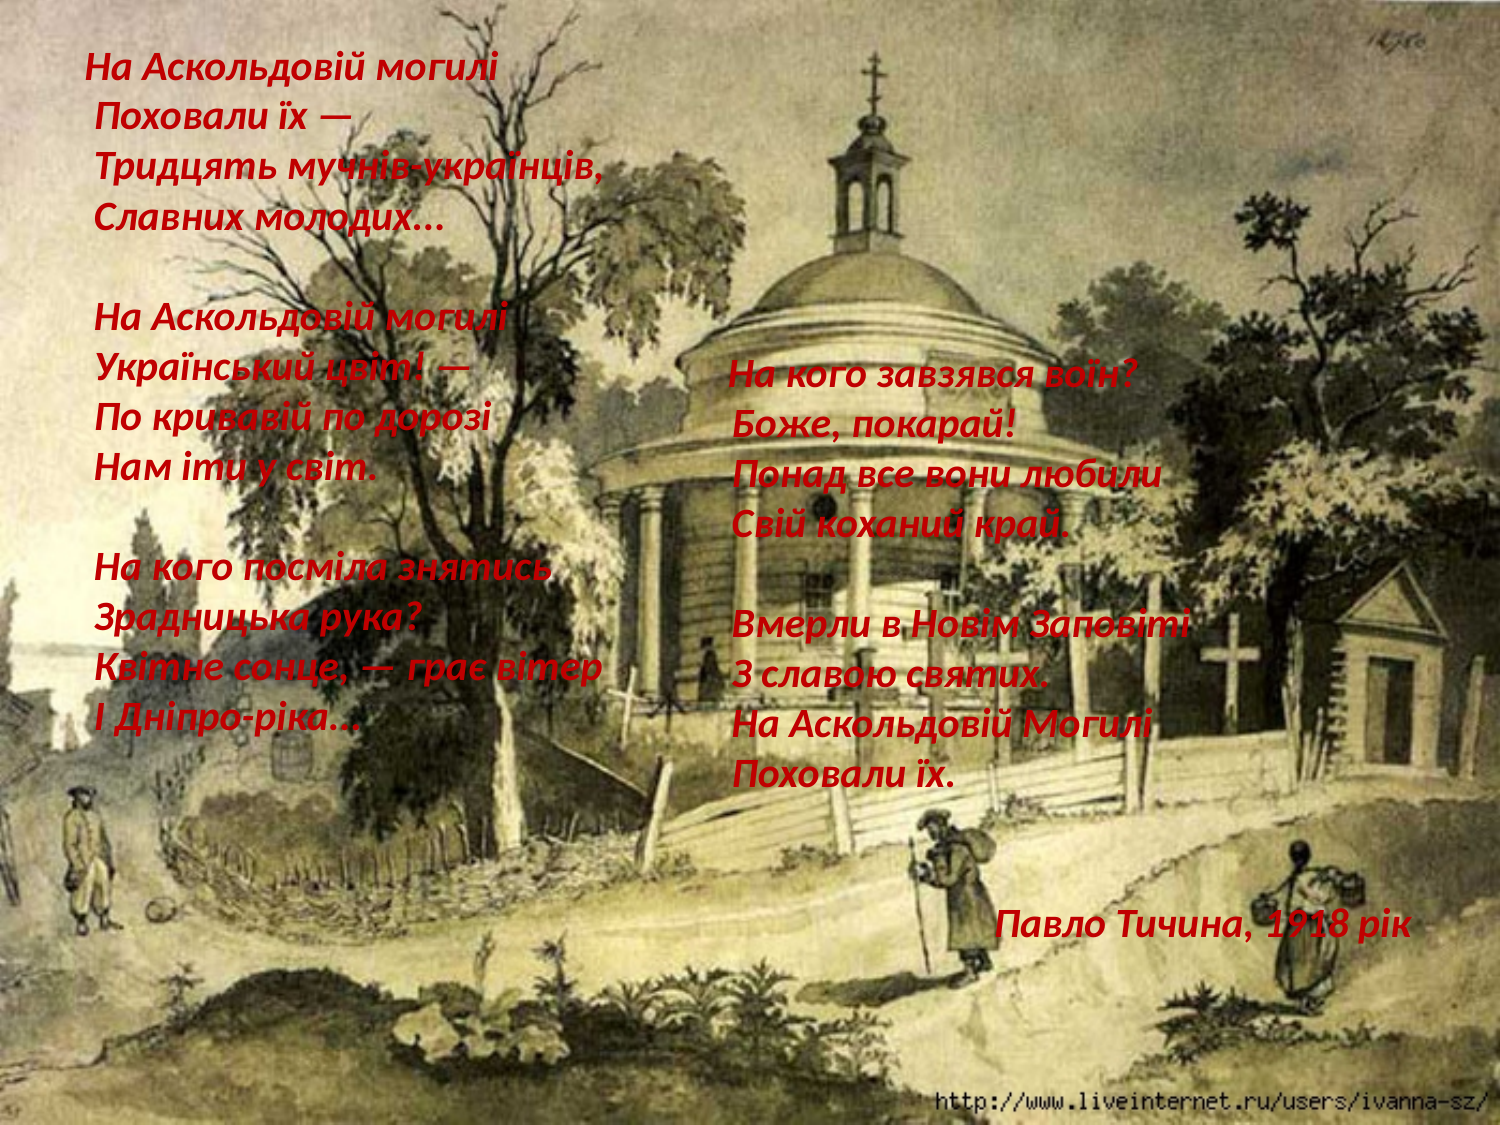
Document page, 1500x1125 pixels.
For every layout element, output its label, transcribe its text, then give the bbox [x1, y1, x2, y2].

picture [0, 0, 1500, 1125]
text_box На кого завзявся воїн? Боже, покарай! Понад все вони любили Свій коханий край. Вмерли в Новім Заповіті З славою святих. На Аскольдовій Могилі Поховали їх. Павло Тичина, 1918 рік [679, 338, 1430, 1004]
text_box На Аскольдовій могилі Поховали їх — Тридцять мучнів-українців, Славних молодих... На Аскольдовій могилі Український цвіт! — По кривавій по дорозі Нам іти у світ. На кого посміла знятись Зрадницька рука? Квітне сонце, — грає вітер І Дніпро-ріка... [41, 30, 792, 796]
